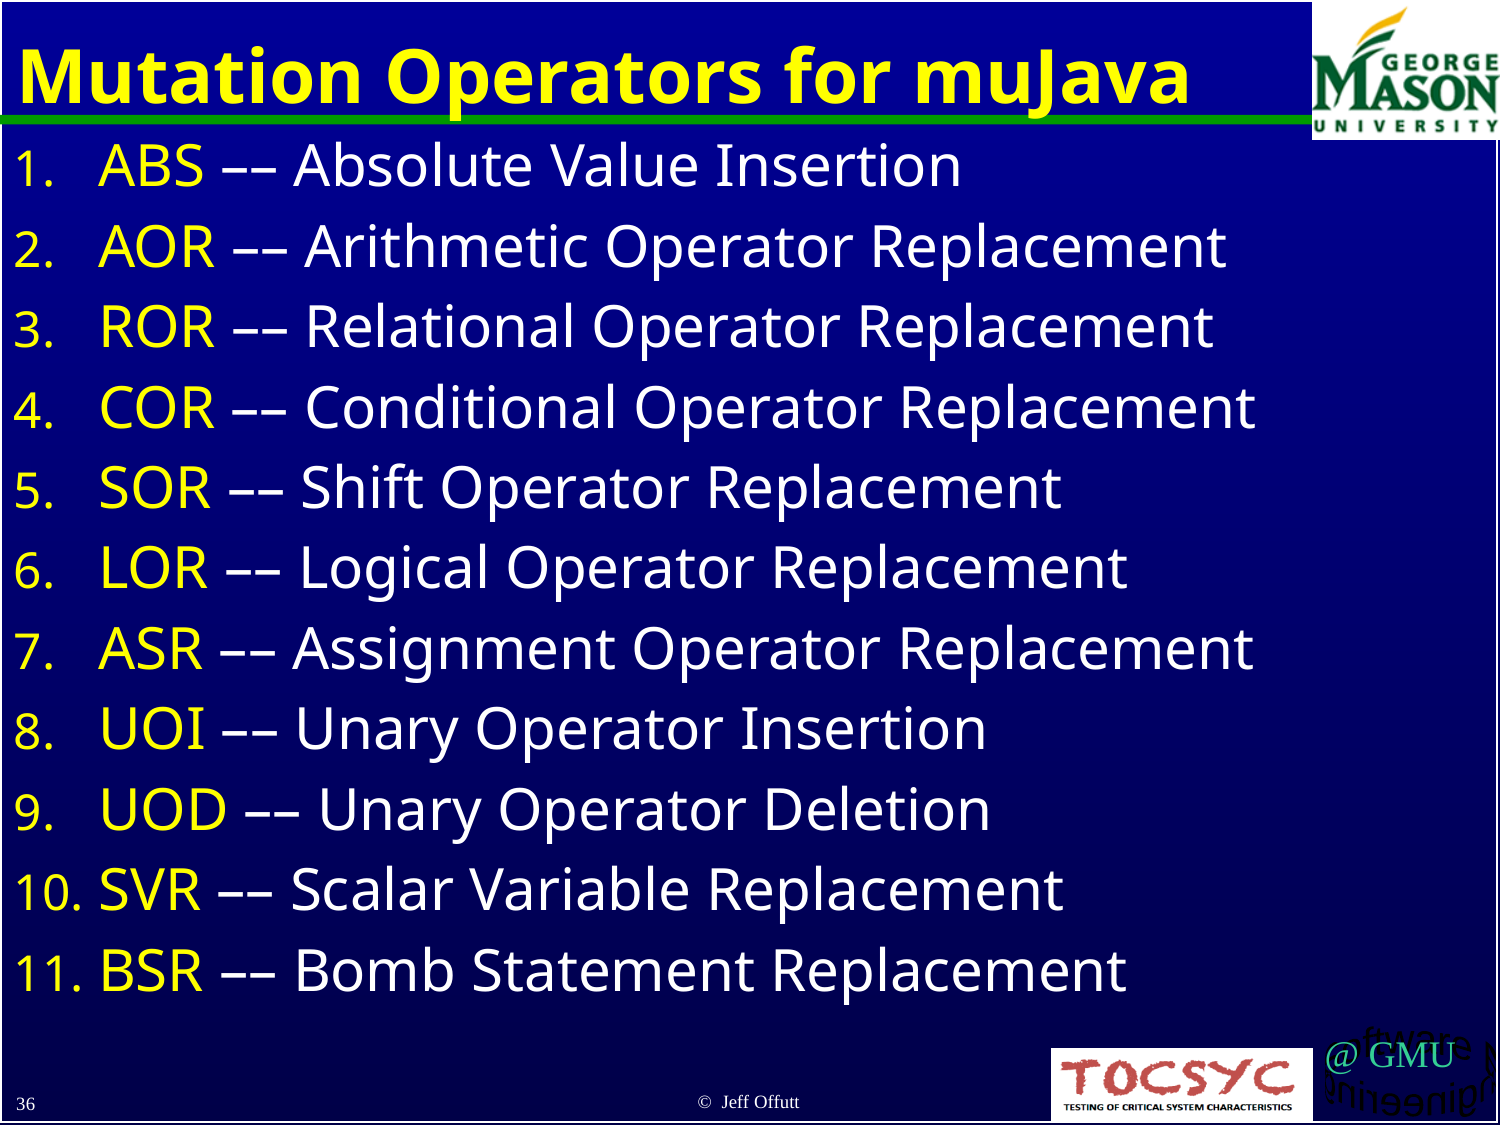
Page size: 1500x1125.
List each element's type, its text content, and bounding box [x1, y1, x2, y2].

picture [1051, 1079, 1313, 1123]
slide_number 36 [0, 1078, 298, 1123]
picture [1312, 0, 1500, 140]
footer © Jeff Offutt [510, 1077, 987, 1121]
title Mutation Operators for muJava [1, 15, 1354, 128]
list ABS –– Absolute Value Insertion AOR –– Arithmetic Operator Replacement ROR –– Relational Operator Replacement COR –– Conditional Operator Replacement SOR –– Shift Operator Replacement LOR –– Logical Operator Replacement ASR –– Assignment Operator Replacement UOI –– Unary Operator Insertion UOD –– Unary Operator Deletion SVR –– Scalar Variable Replacement BSR –– Bomb Statement Replacement [0, 128, 1496, 1079]
